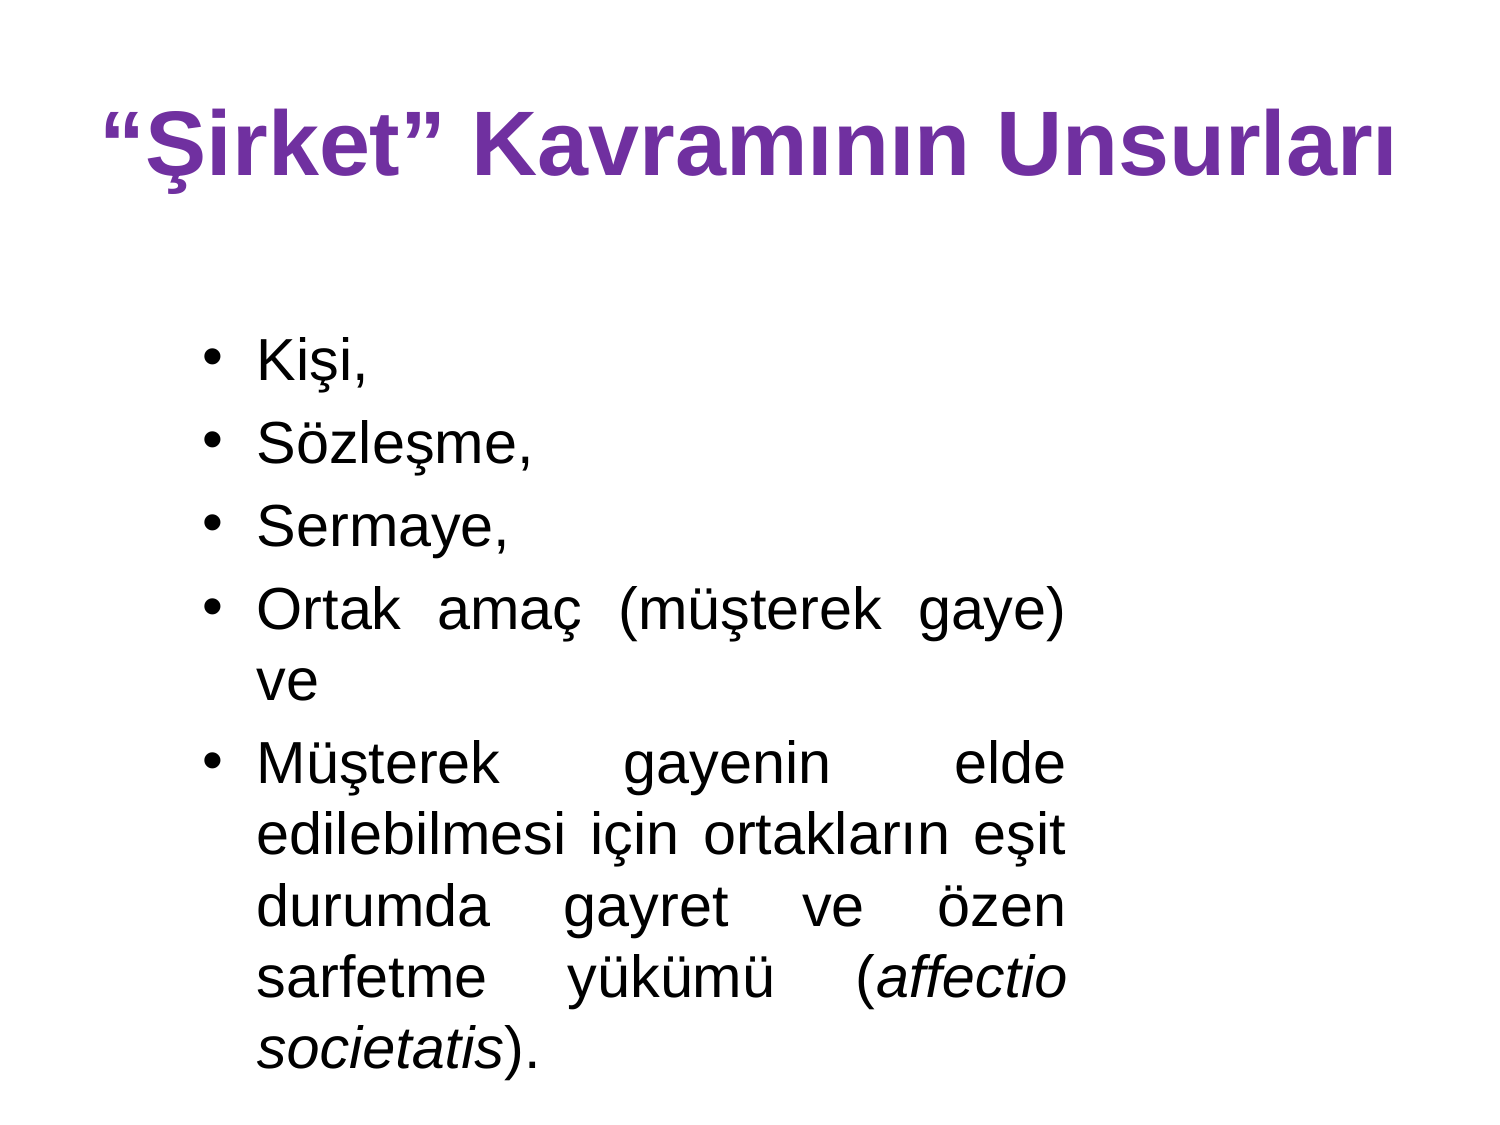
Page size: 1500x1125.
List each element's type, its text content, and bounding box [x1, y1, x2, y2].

title “Şirket” Kavramının Unsurları [75, 45, 1425, 233]
list Kişi, Sözleşme, Sermaye, Ortak amaç (müşterek gaye) ve Müşterek gayenin elde edilebilmesi için ortakların eşit durumda gayret ve özen sarfetme yükümü (affectio societatis). [187, 313, 1083, 1093]
